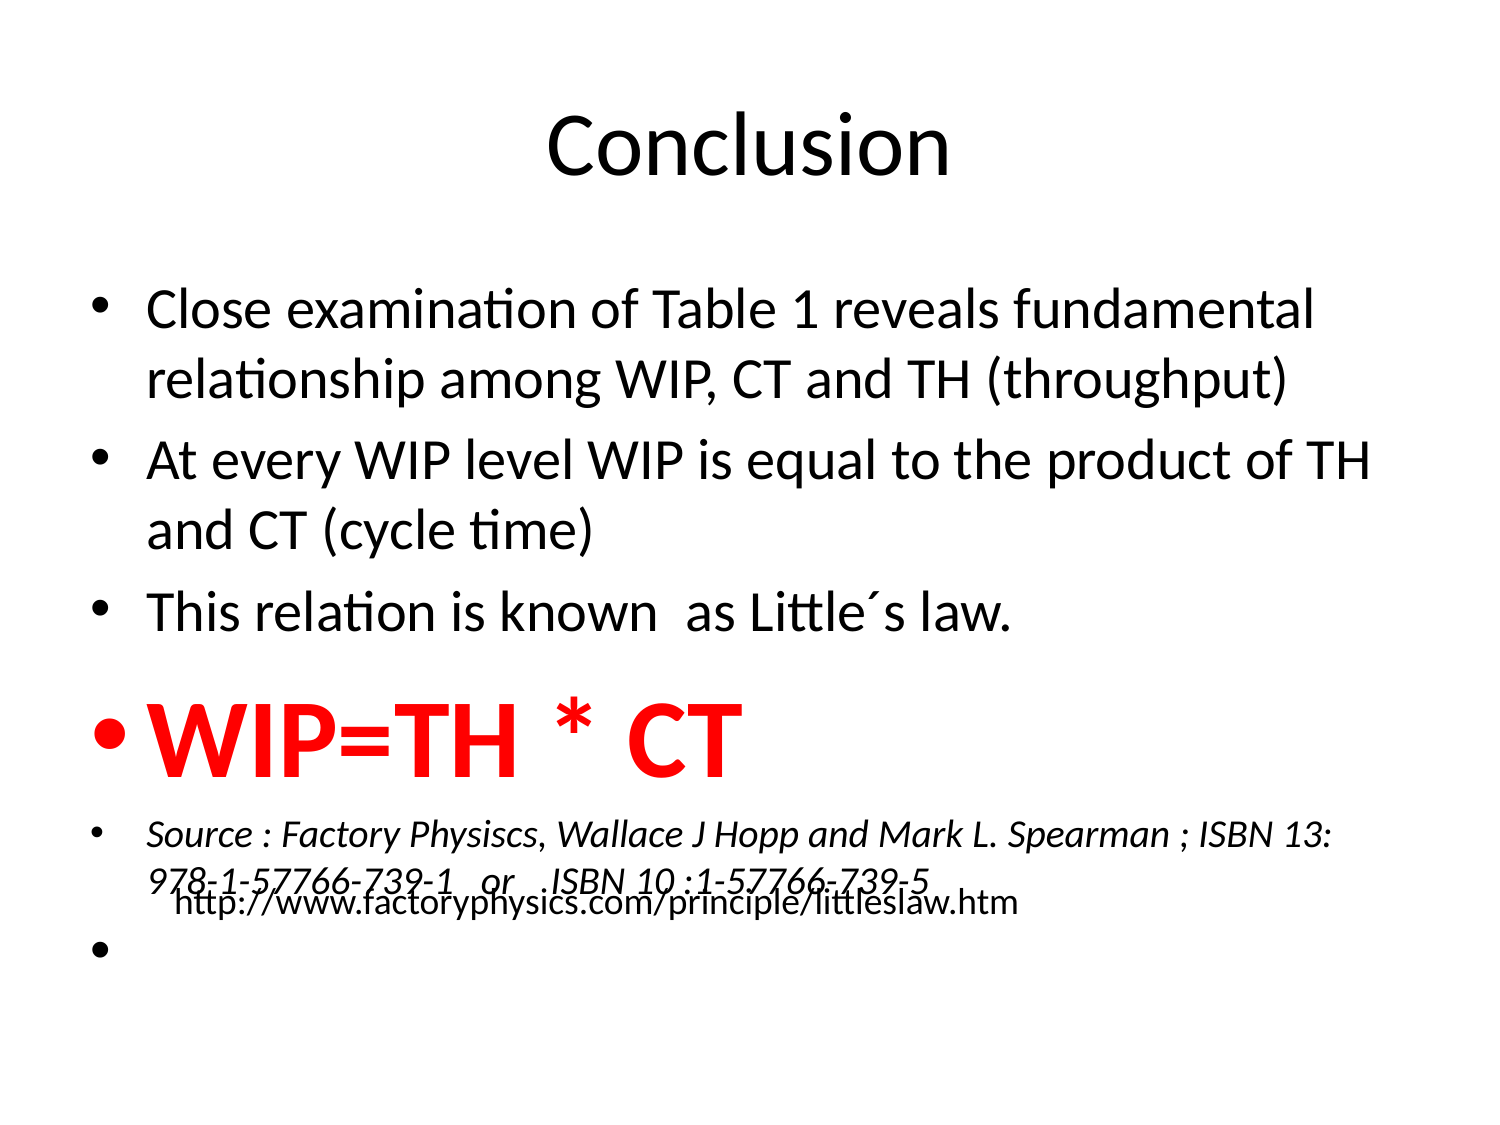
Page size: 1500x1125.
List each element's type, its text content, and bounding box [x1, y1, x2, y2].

title Conclusion [75, 45, 1425, 233]
text_box http://www.factoryphysics.com/principle/littleslaw.htm [159, 869, 1223, 930]
list Close examination of Table 1 reveals fundamental relationship among WIP, CT and TH (throughput) At every WIP level WIP is equal to the product of TH and CT (cycle time) This relation is known as Little´s law. WIP=TH * CT Source : Factory Physiscs, Wallace J Hopp and Mark L. Spearman ; ISBN 13: 978-1-57766-739-1 or ISBN 10 :1-57766-739-5 [75, 262, 1425, 1005]
